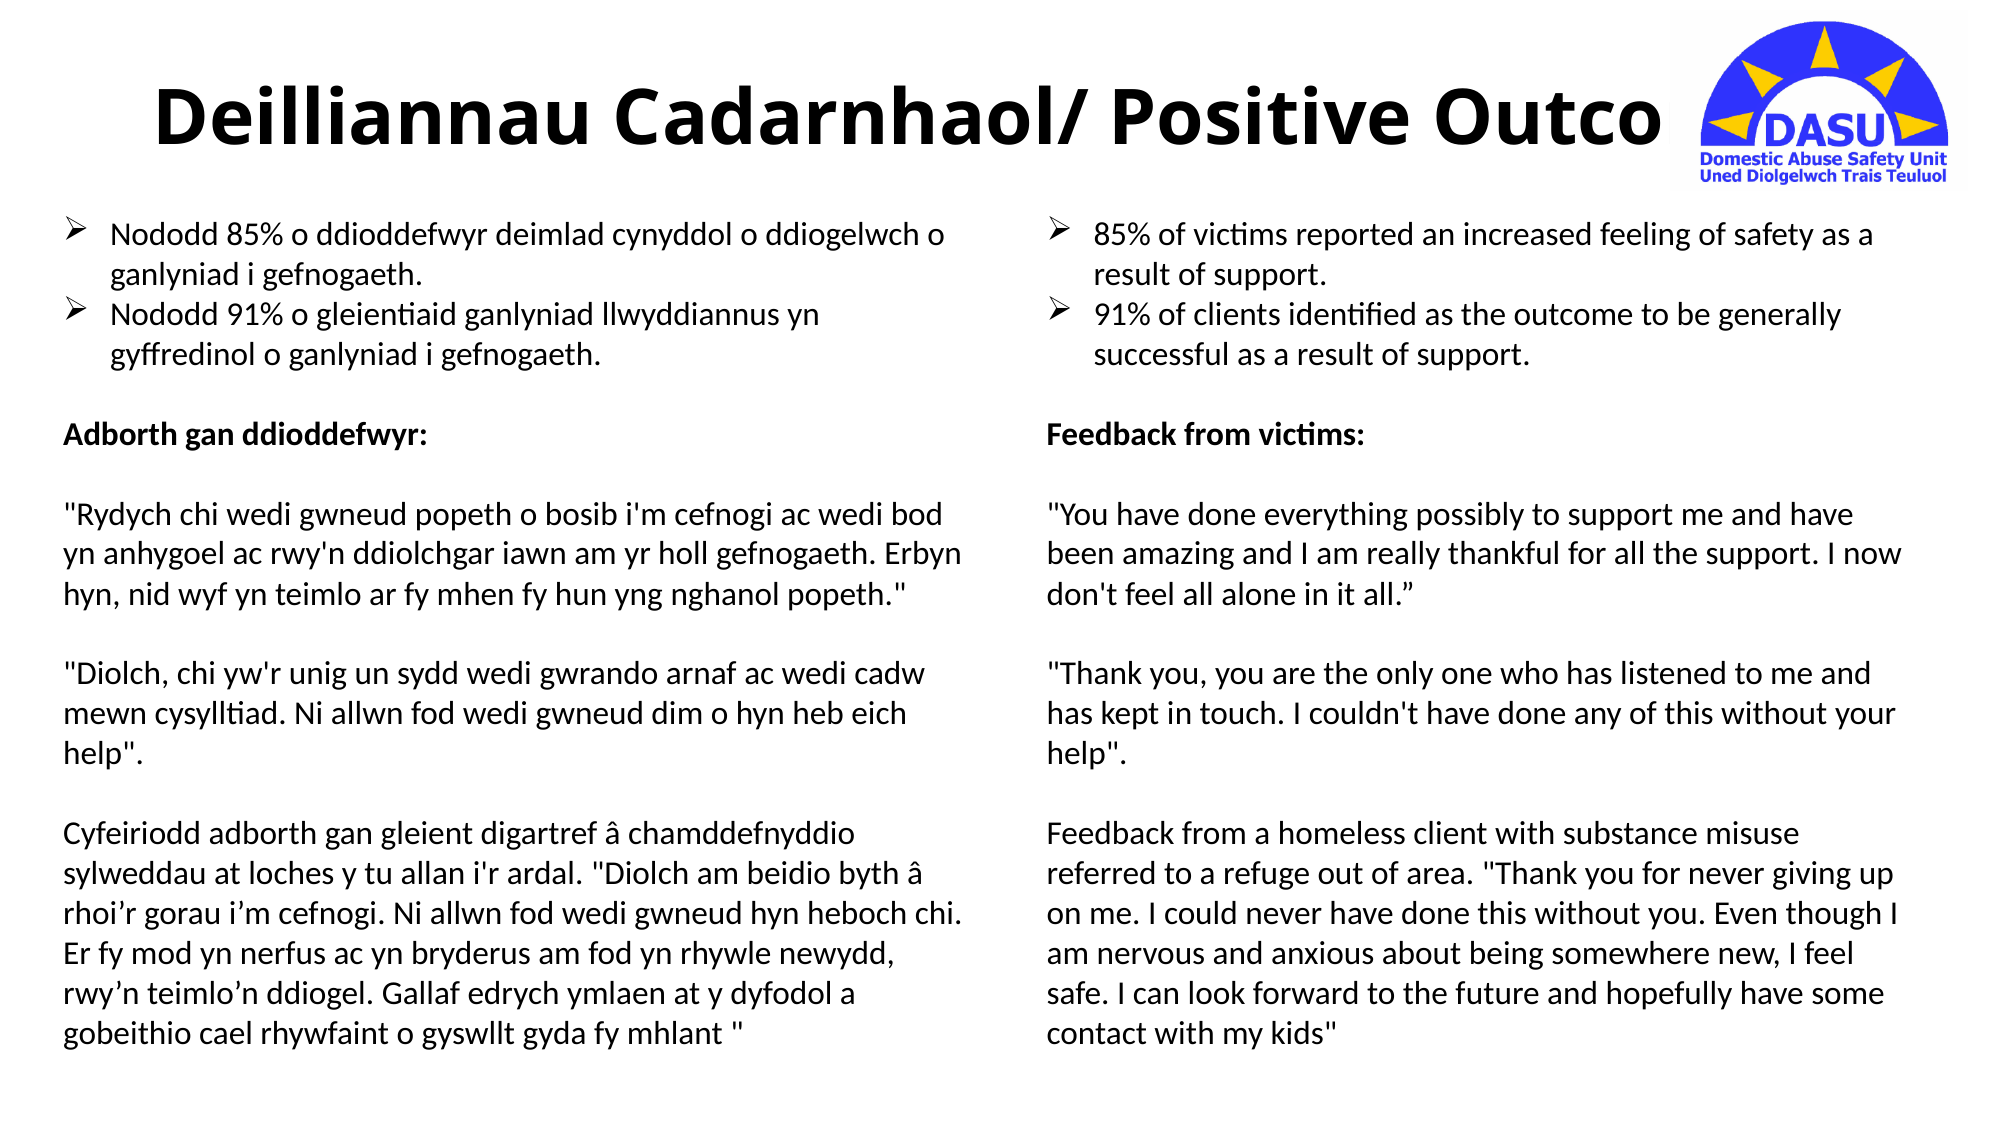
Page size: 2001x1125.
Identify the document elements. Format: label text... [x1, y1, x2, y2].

text_box 85% of victims reported an increased feeling of safety as a result of support. 91% of clients identified as the outcome to be generally successful as a result of support. Feedback from victims: "You have done everything possibly to support me and have been amazing and I am really thankful for all the support. I now don't feel all alone in it all.” "Thank you, you are the only one who has listened to me and has kept in touch. I couldn't have done any of this without your help". Feedback from a homeless client with substance misuse referred to a refuge out of area. "Thank you for never giving up on me. I could never have done this without you. Even though I am nervous and anxious about being somewhere new, I feel safe. I can look forward to the future and hopefully have some contact with my kids" [1031, 204, 1927, 1059]
text_box Nododd 85% o ddioddefwyr deimlad cynyddol o ddiogelwch o ganlyniad i gefnogaeth. Nododd 91% o gleientiaid ganlyniad llwyddiannus yn gyffredinol o ganlyniad i gefnogaeth. Adborth gan ddioddefwyr: "Rydych chi wedi gwneud popeth o bosib i'm cefnogi ac wedi bod yn anhygoel ac rwy'n ddiolchgar iawn am yr holl gefnogaeth. Erbyn hyn, nid wyf yn teimlo ar fy mhen fy hun yng nghanol popeth." "Diolch, chi yw'r unig un sydd wedi gwrando arnaf ac wedi cadw mewn cysylltiad. Ni allwn fod wedi gwneud dim o hyn heb eich help". Cyfeiriodd adborth gan gleient digartref â chamddefnyddio sylweddau at loches y tu allan i'r ardal. "Diolch am beidio byth â rhoi’r gorau i’m cefnogi. Ni allwn fod wedi gwneud hyn heboch chi. Er fy mod yn nerfus ac yn bryderus am fod yn rhywle newydd, rwy’n teimlo’n ddiogel. Gallaf edrych ymlaen at y dyfodol a gobeithio cael rhywfaint o gyswllt gyda fy mhlant " [48, 204, 983, 1059]
title Deilliannau Cadarnhaol/ Positive Outcomes [137, 59, 1863, 273]
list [1669, 10, 1968, 191]
